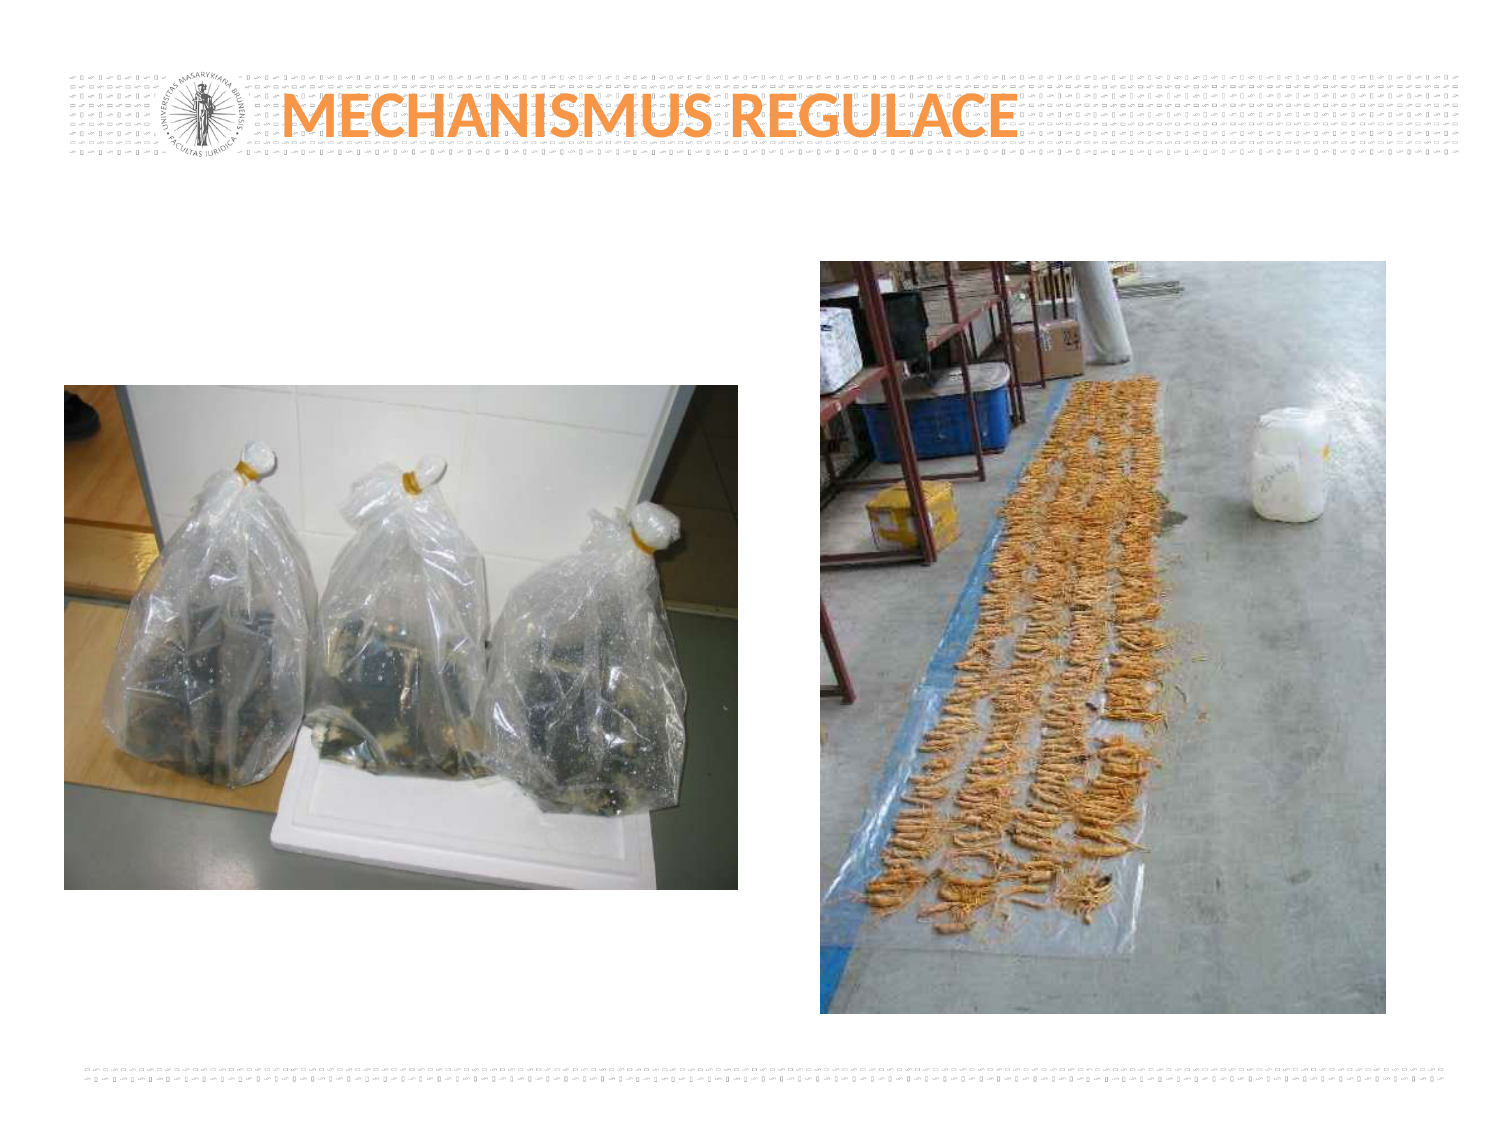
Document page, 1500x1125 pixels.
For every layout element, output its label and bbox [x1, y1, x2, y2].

picture [13, 1039, 1500, 1116]
picture [64, 385, 739, 891]
picture [0, 42, 1500, 200]
picture [820, 260, 1386, 1015]
